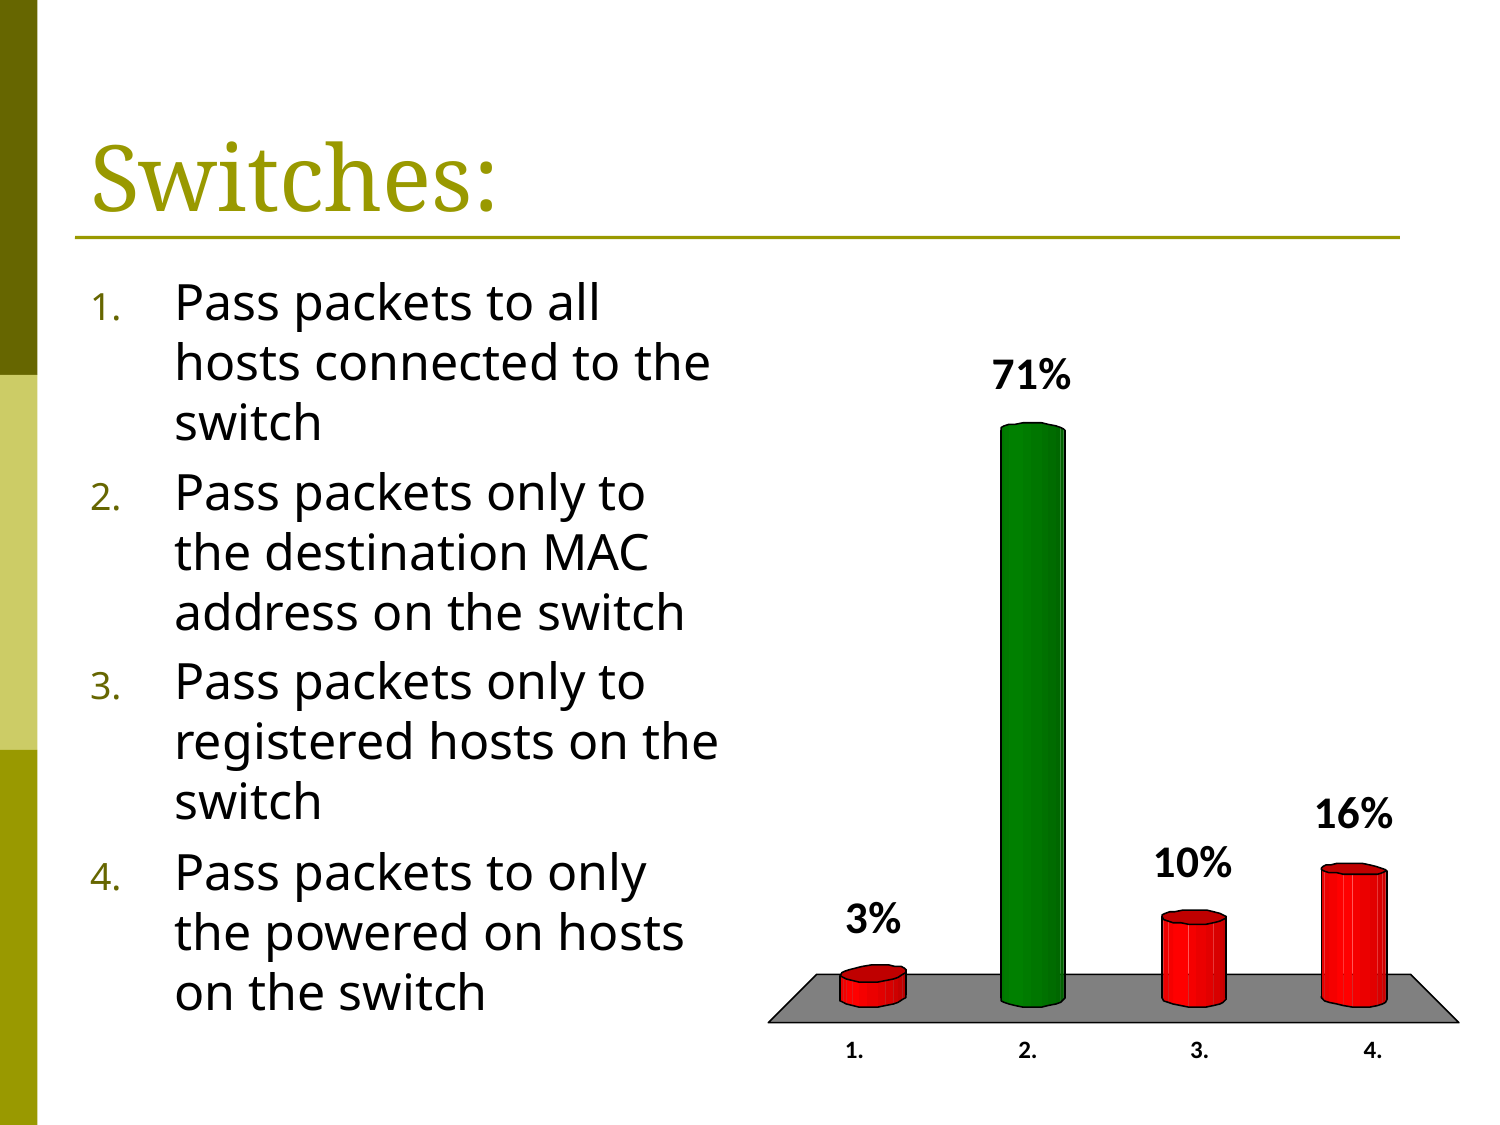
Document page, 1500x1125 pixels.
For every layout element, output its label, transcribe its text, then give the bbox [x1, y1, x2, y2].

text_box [749, 266, 1500, 1111]
list Pass packets to all hosts connected to the switch Pass packets only to the destination MAC address on the switch Pass packets only to registered hosts on the switch Pass packets to only the powered on hosts on the switch [74, 262, 751, 1006]
title Switches: [74, 49, 1426, 238]
